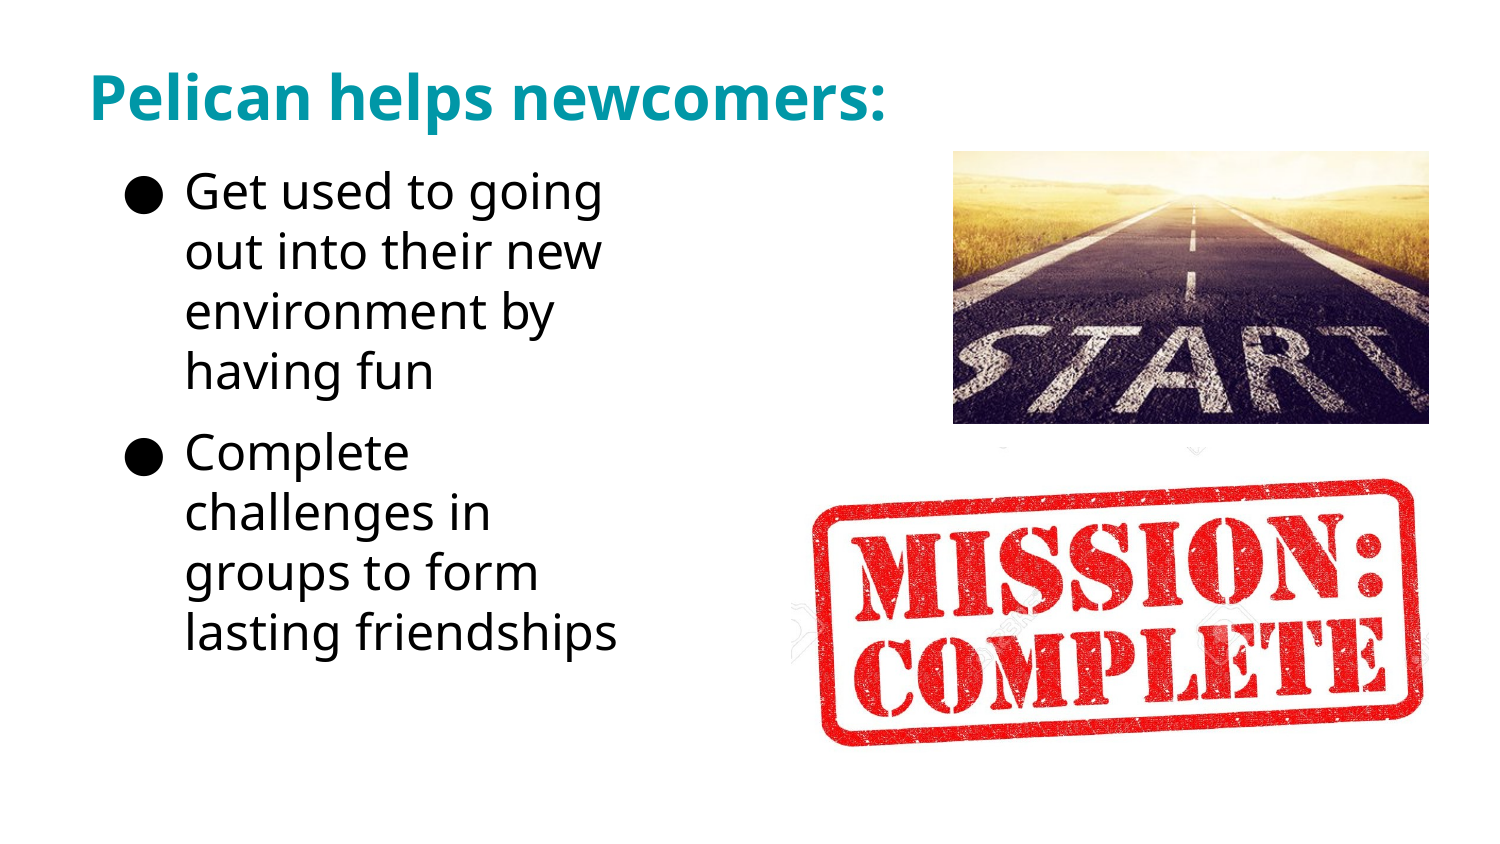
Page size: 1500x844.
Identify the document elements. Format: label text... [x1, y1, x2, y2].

picture [953, 150, 1430, 424]
text_box Pelican helps newcomers: [73, 43, 934, 137]
text_box Get used to going out into their new environment by having fun [94, 144, 685, 405]
text_box Complete challenges in groups to form lasting friendships [94, 405, 685, 679]
picture [791, 447, 1430, 776]
